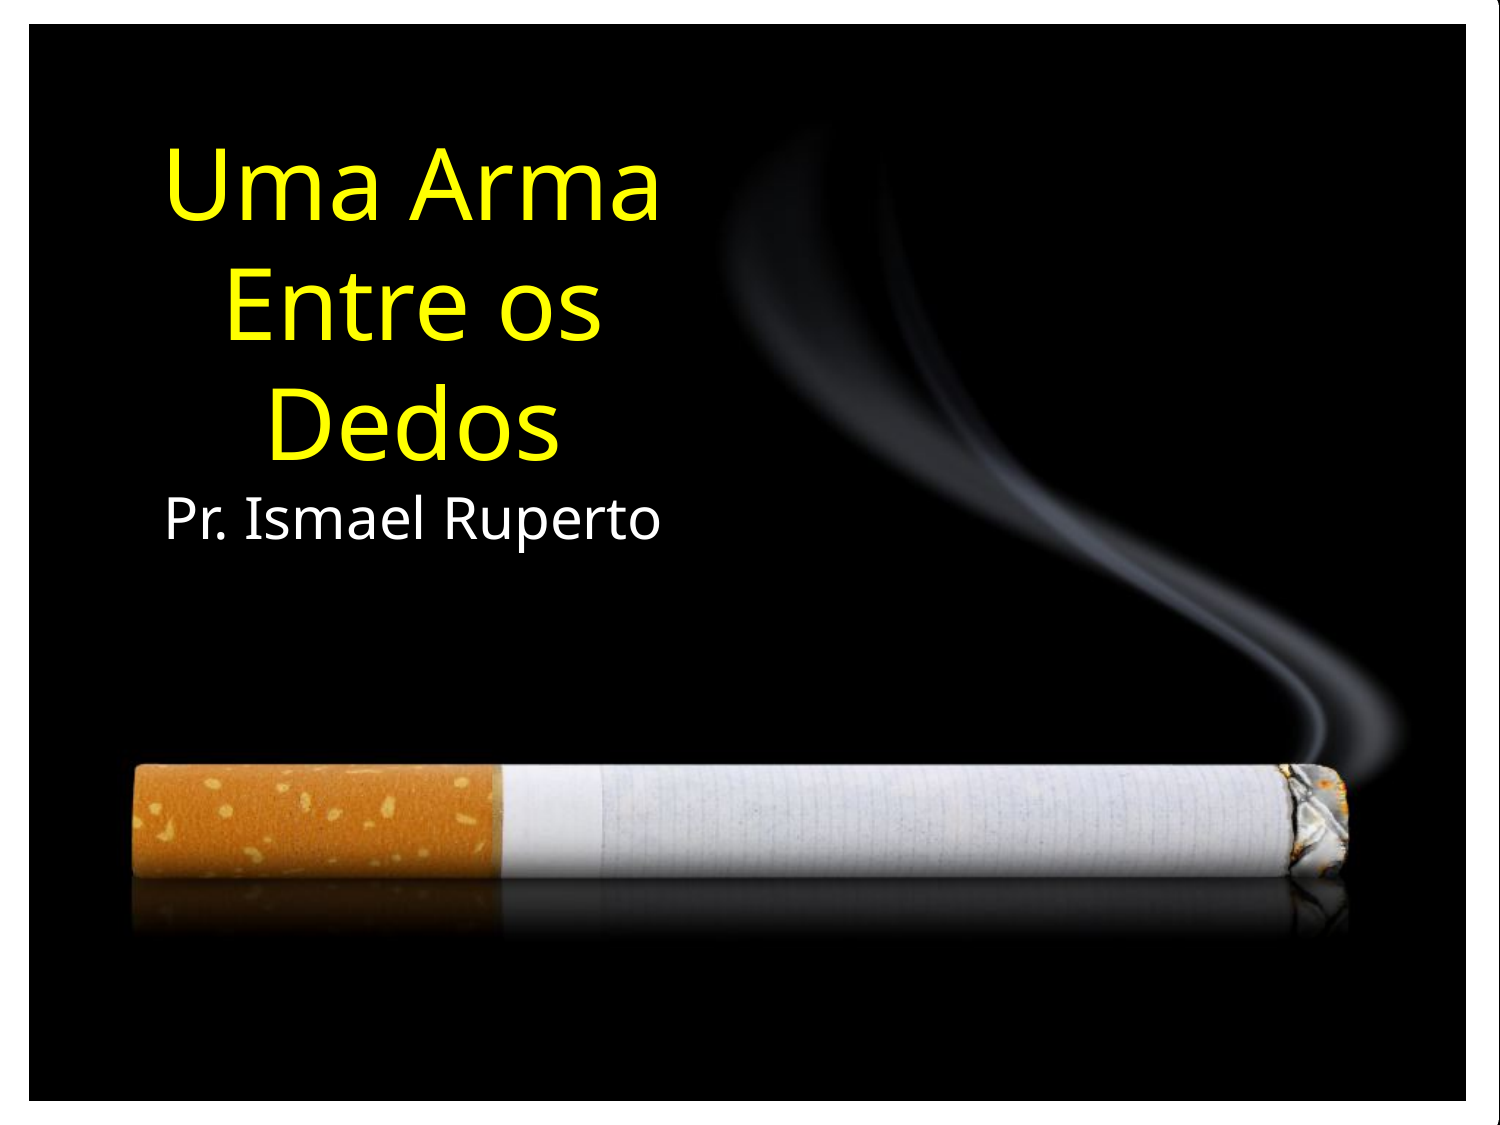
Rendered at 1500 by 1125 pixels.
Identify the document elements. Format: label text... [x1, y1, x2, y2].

picture [0, 0, 1500, 1125]
text_box Uma Arma Entre os Dedos Pr. Ismael Ruperto [64, 113, 762, 559]
text_box [10, 5, 1484, 1120]
